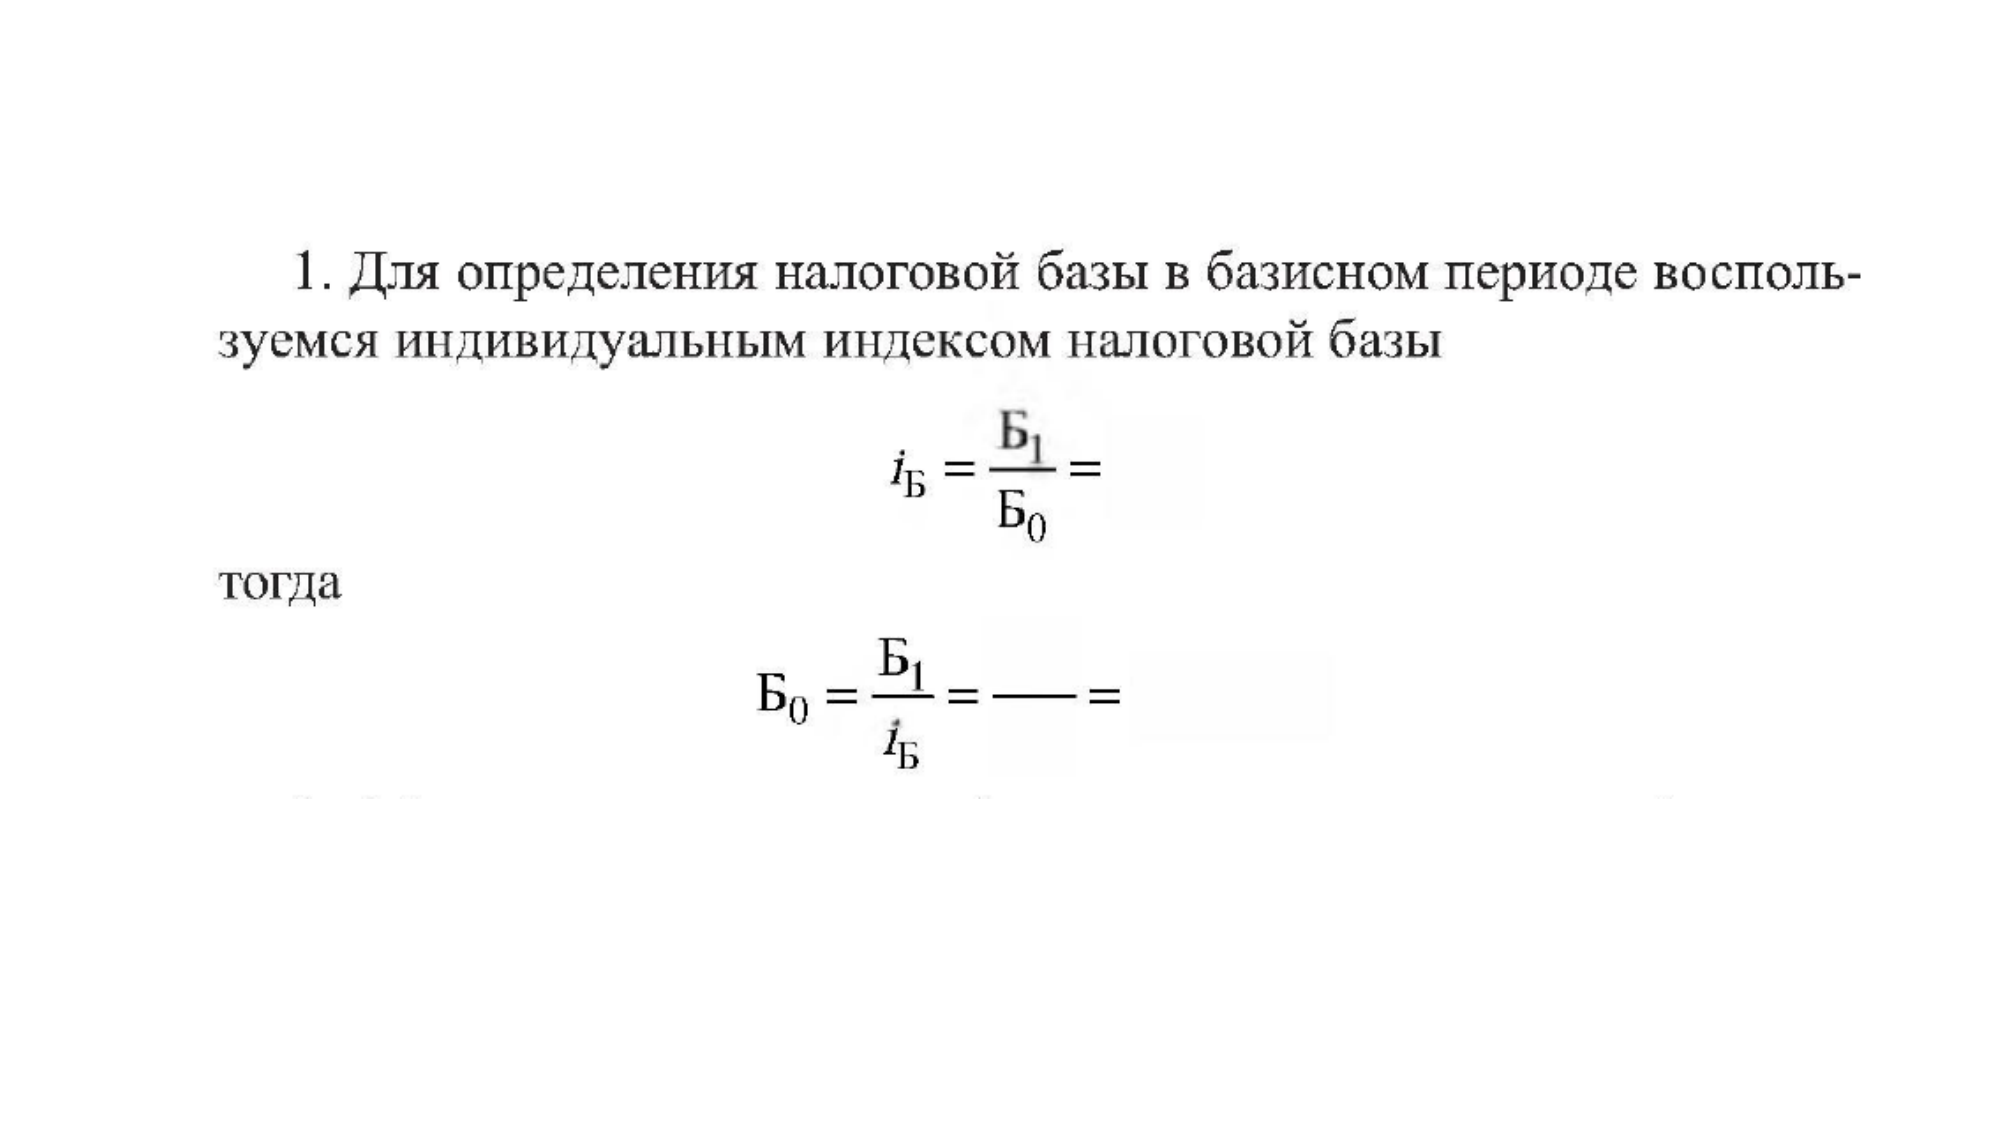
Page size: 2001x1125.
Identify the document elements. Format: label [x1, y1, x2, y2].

picture [143, 217, 1919, 799]
